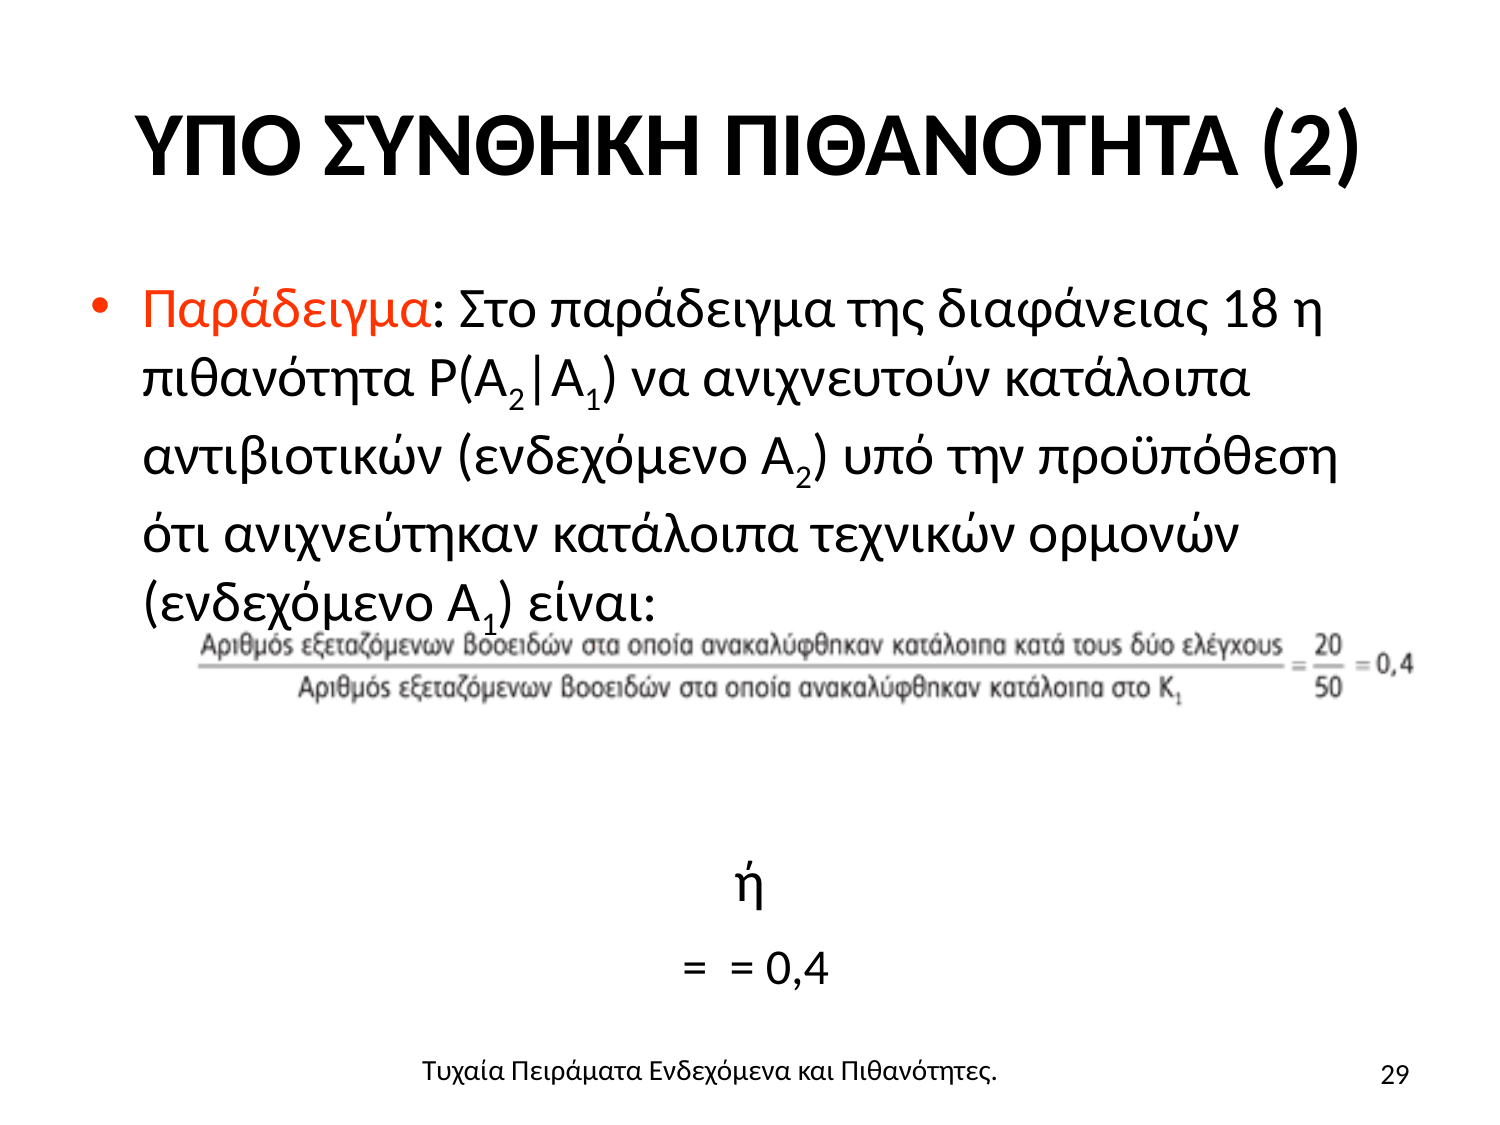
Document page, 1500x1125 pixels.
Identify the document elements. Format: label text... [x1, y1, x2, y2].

slide_number 29 [1074, 1042, 1425, 1103]
picture [194, 626, 1424, 713]
text_box Τυχαία Πειράματα Ενδεχόμενα και Πιθανότητες. [407, 1043, 1282, 1125]
title ΥΠΟ ΣΥΝΘΗΚΗ ΠΙΘΑΝΟΤΗΤΑ (2) [75, 45, 1425, 233]
